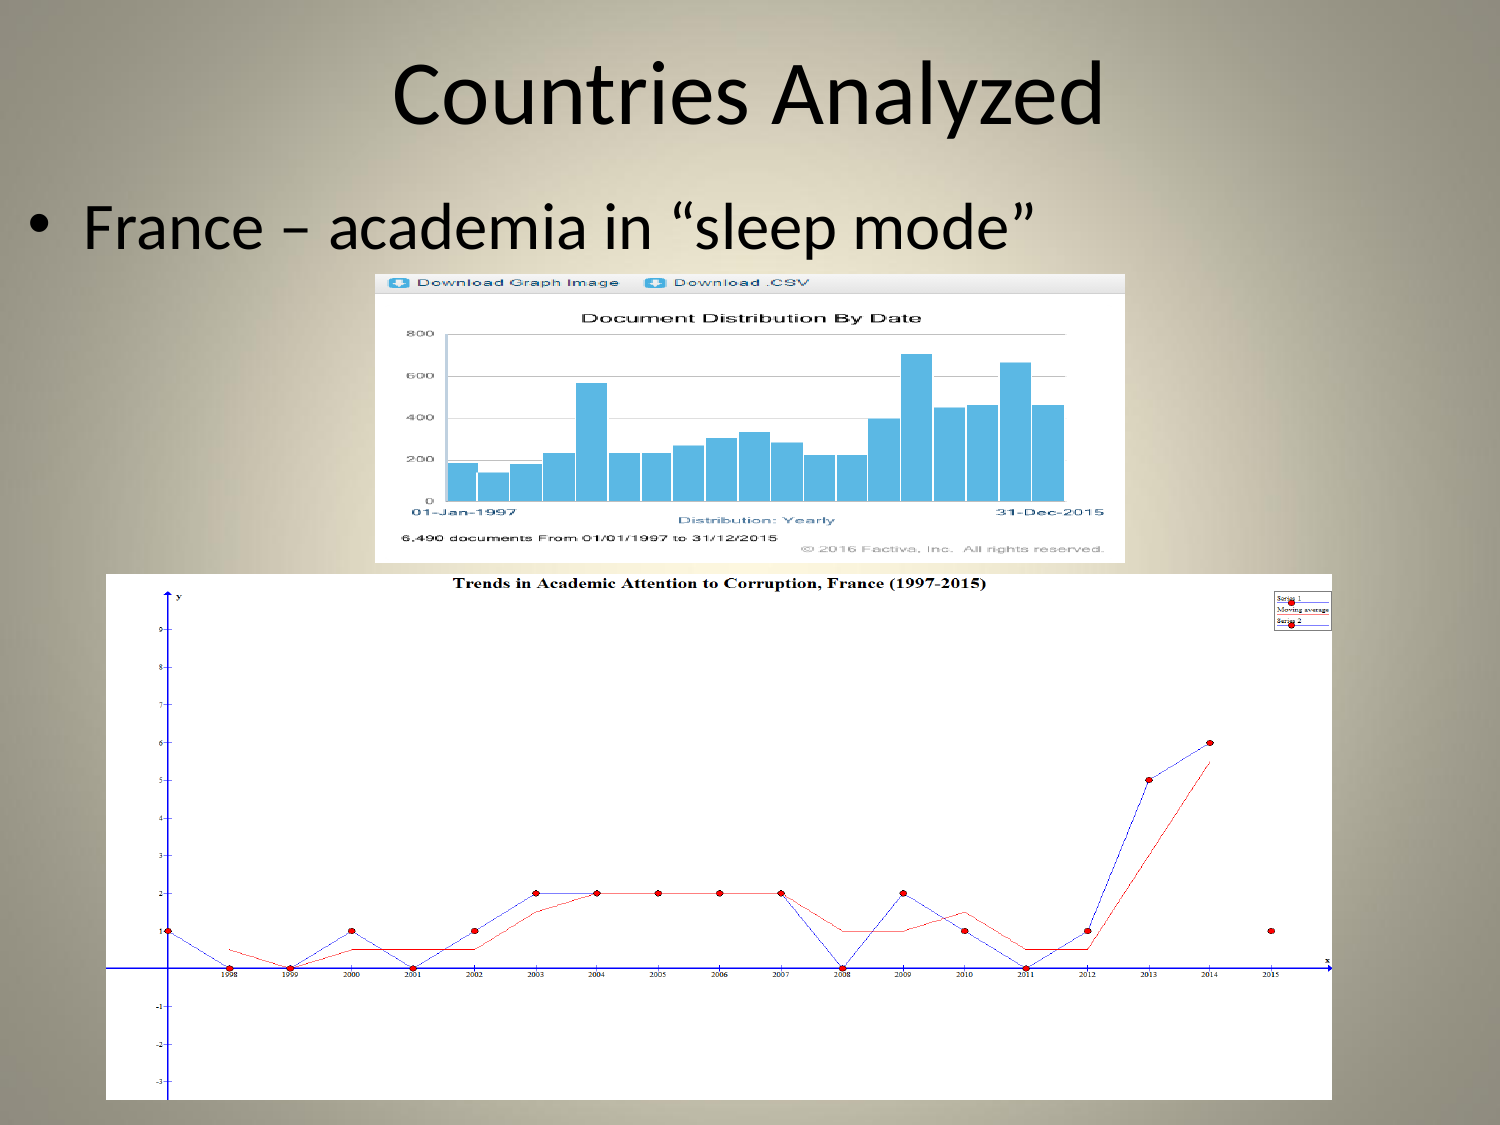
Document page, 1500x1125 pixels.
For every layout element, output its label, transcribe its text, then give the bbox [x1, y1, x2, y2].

title Countries Analyzed [75, 24, 1425, 150]
picture [0, 0, 1500, 1125]
list France – academia in “sleep mode” [12, 174, 1475, 1088]
